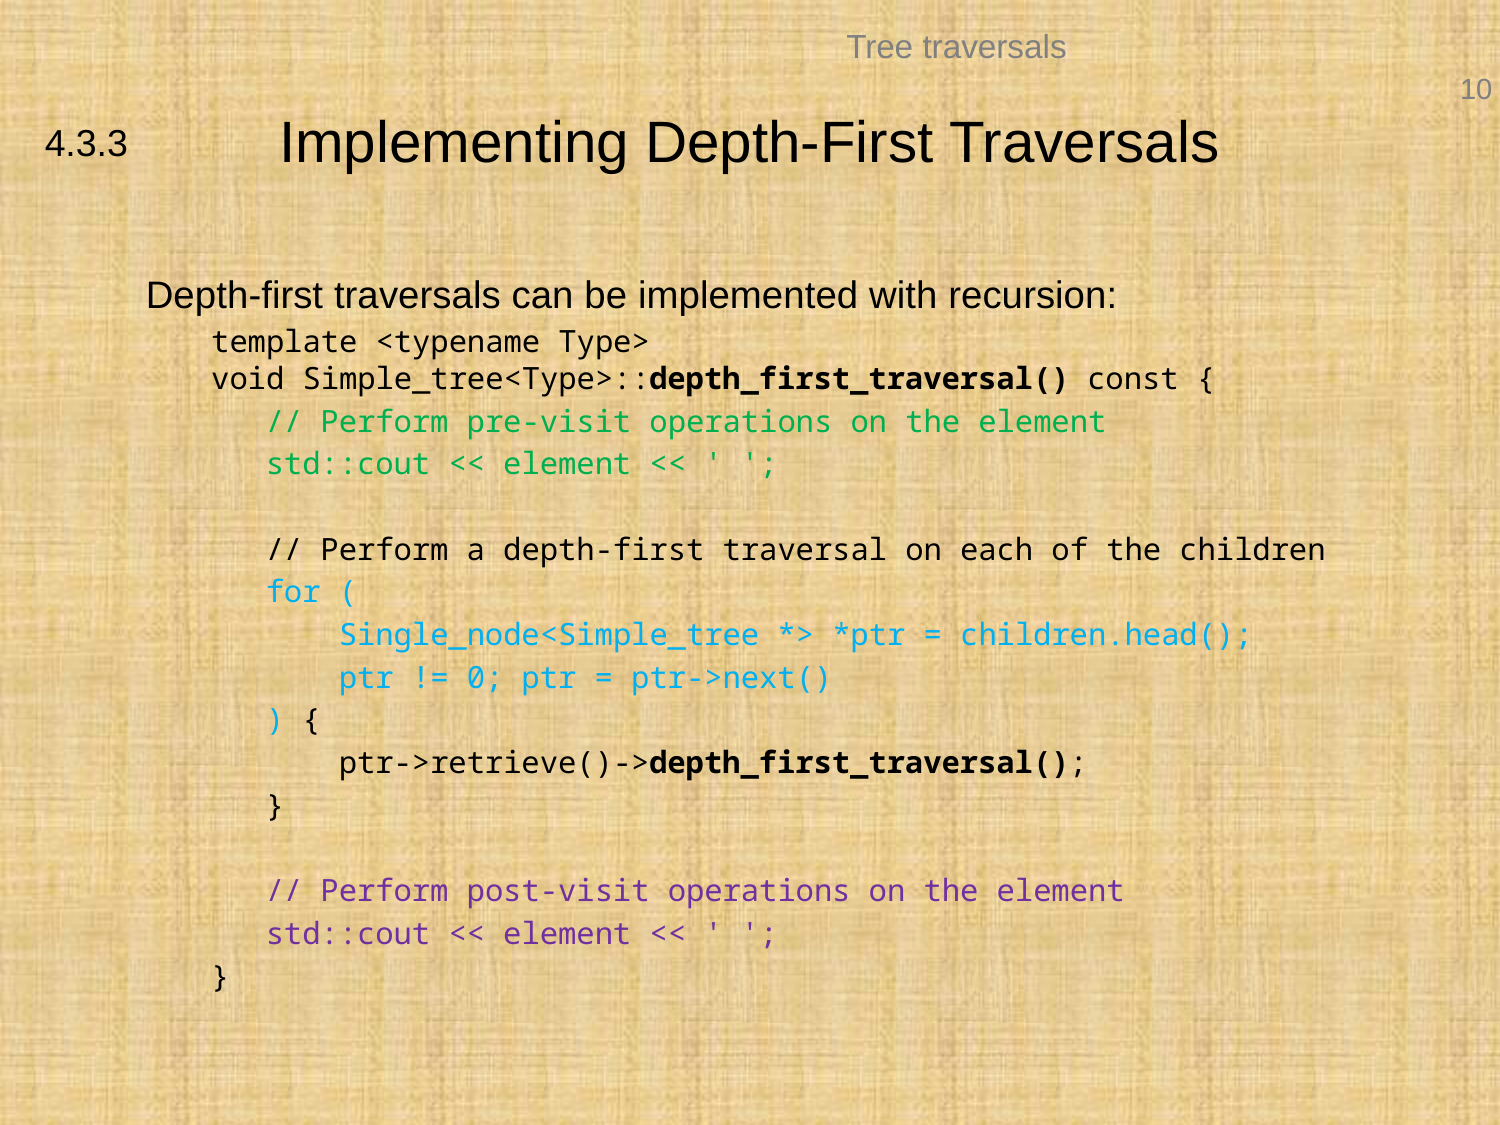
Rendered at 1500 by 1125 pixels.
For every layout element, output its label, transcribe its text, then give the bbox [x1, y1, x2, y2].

text_box 4.3.3 [30, 111, 143, 172]
title Implementing Depth-First Traversals [74, 44, 1426, 233]
picture [0, 0, 1500, 1125]
list Depth-first traversals can be implemented with recursion: template <typename Type> void Simple_tree<Type>::depth_first_traversal() const { // Perform pre-visit operations on the element std::cout << element << ' '; // Perform a depth-first traversal on each of the children for ( Single_node<Simple_tree *> *ptr = children.head(); ptr != 0; ptr = ptr->next() ) { ptr->retrieve()->depth_first_traversal(); } // Perform post-visit operations on the element std::cout << element << ' '; } [74, 262, 1426, 1006]
